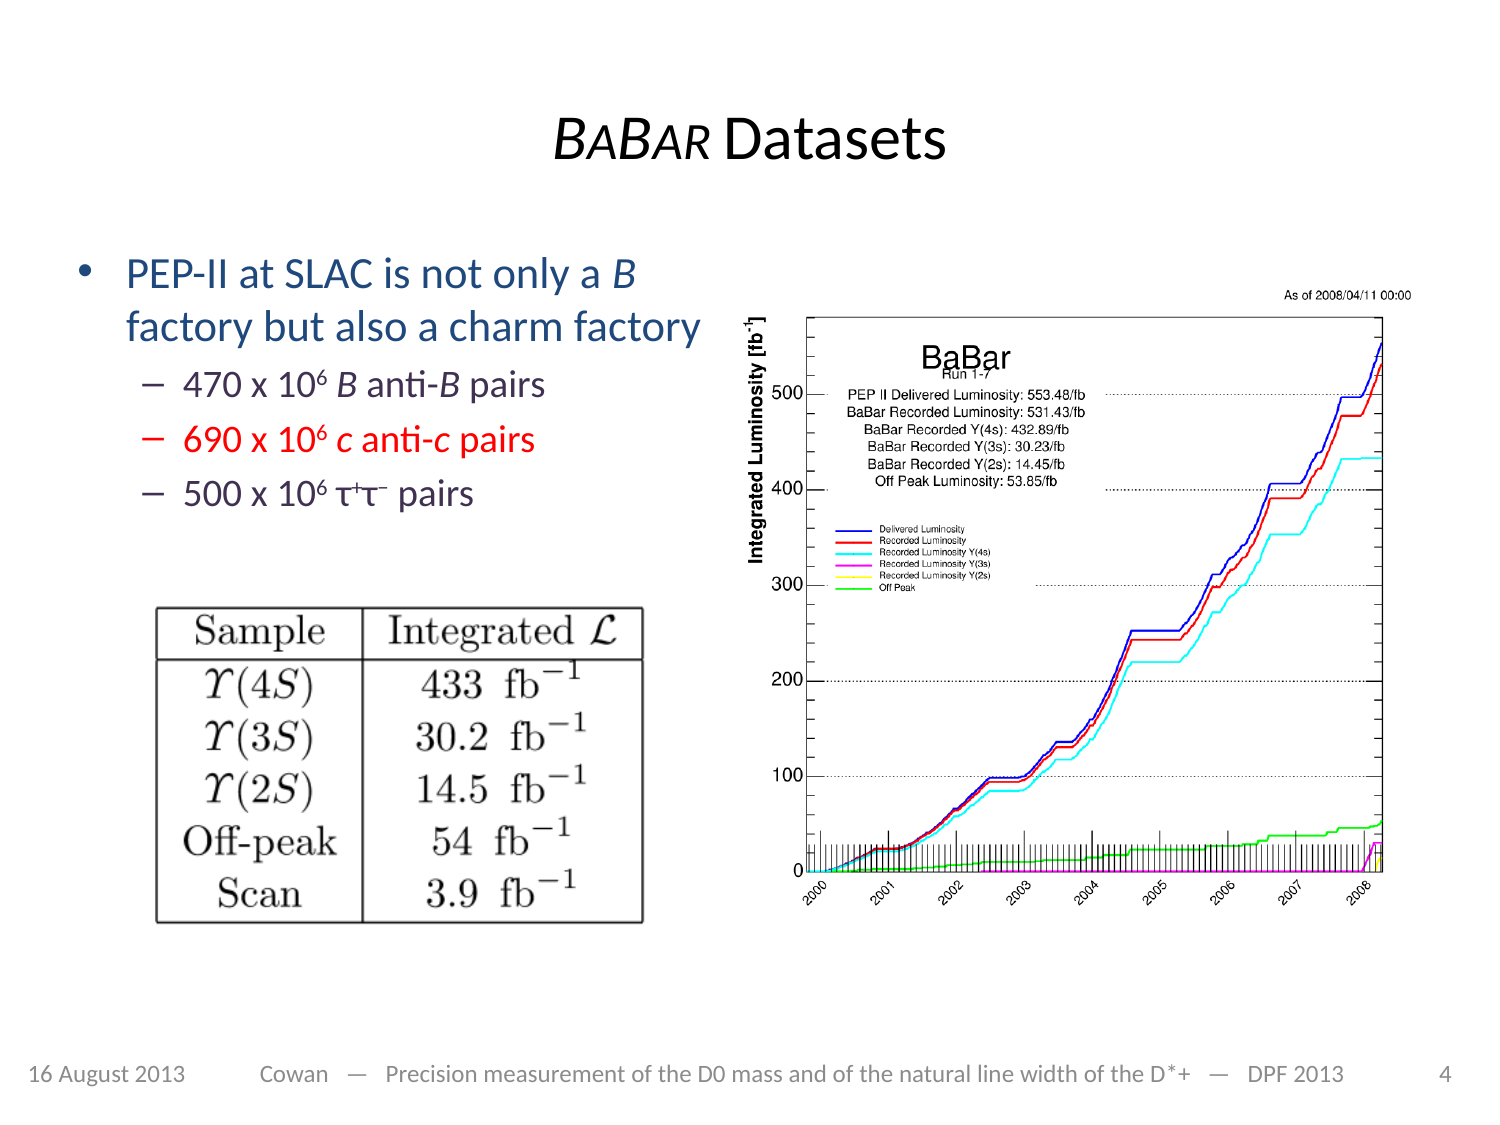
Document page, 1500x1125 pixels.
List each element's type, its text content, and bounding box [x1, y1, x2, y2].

title BABAR Datasets [387, 87, 1113, 180]
picture [742, 289, 1412, 906]
picture [154, 603, 647, 926]
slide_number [12, 1042, 213, 1103]
slide_number 4 [1400, 1042, 1467, 1103]
footer Cowan — Precision measurement of the D0 mass and of the natural line width of the D*+ — DPF 2013 [225, 1042, 1388, 1103]
list PEP-II at SLAC is not only a B factory but also a charm factory 470 x 106 B anti-B pairs 690 x 106 c anti-c pairs 500 x 106 τ+τ− pairs [62, 235, 725, 574]
